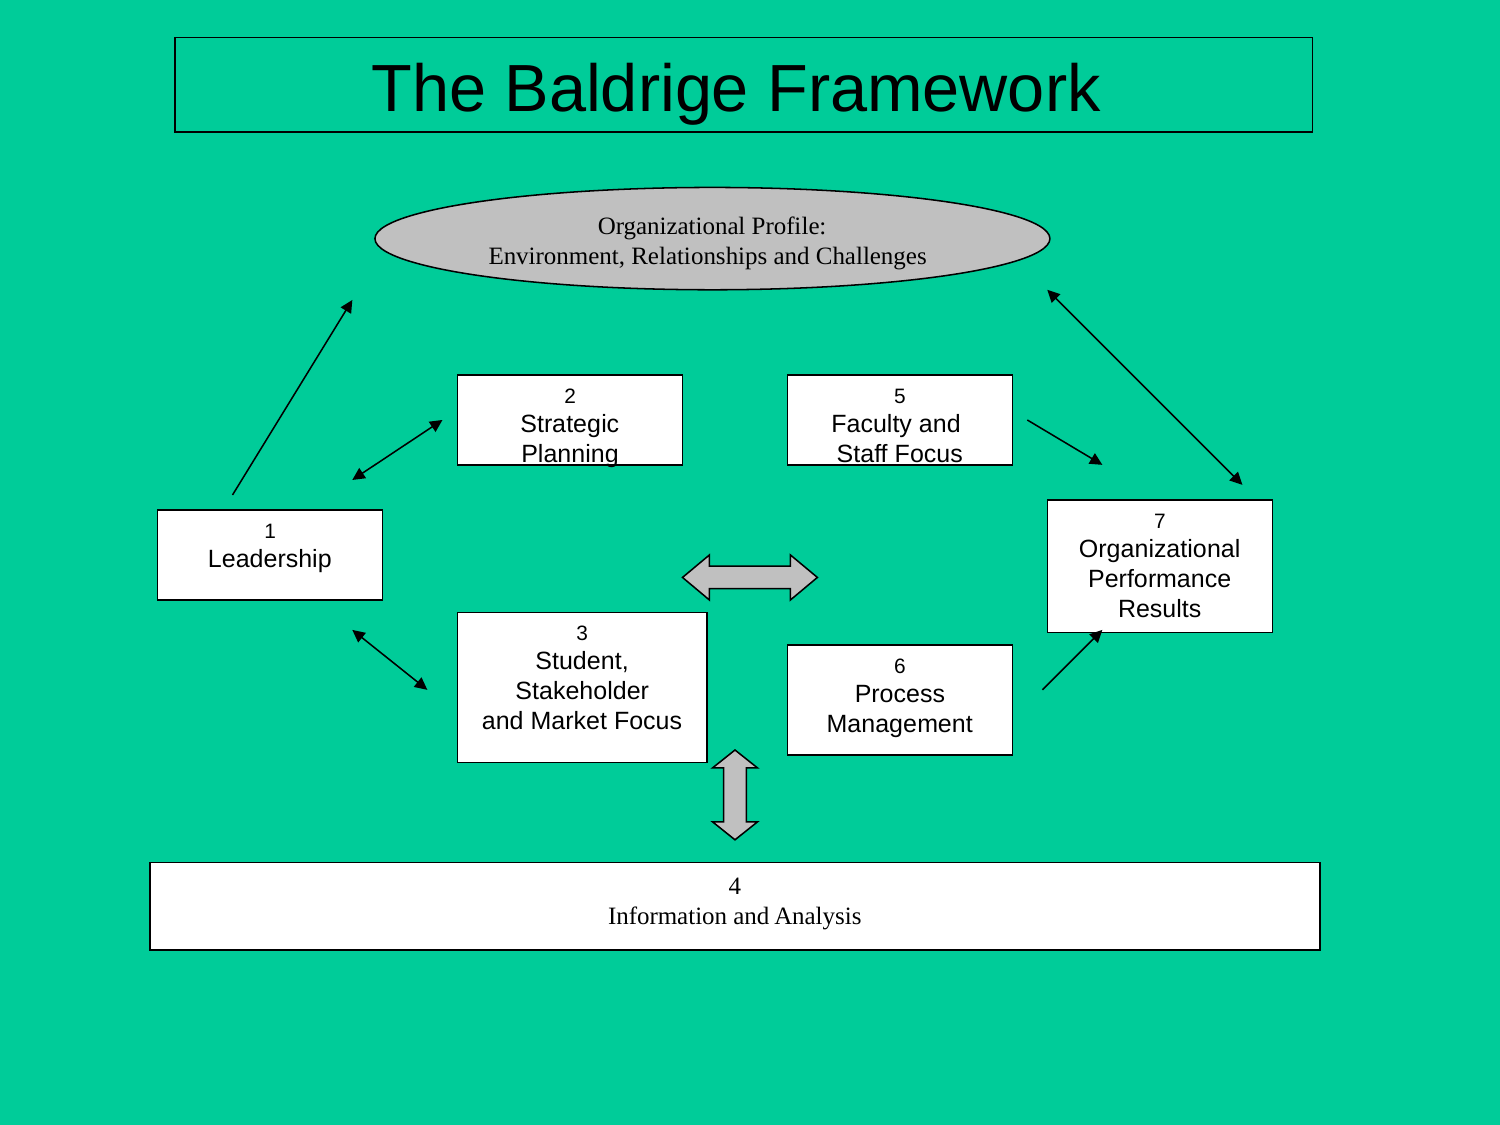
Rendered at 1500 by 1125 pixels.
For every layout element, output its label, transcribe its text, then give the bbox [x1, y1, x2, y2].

text_box [682, 554, 818, 601]
text_box The Baldrige Framework [174, 37, 1313, 133]
text_box [352, 629, 428, 690]
text_box 1 Leadership [157, 509, 383, 600]
text_box 3 Student, Stakeholder and Market Focus [457, 612, 708, 763]
text_box 2 Strategic Planning [457, 375, 683, 465]
text_box [352, 420, 443, 480]
text_box 4 Information and Analysis [150, 862, 1321, 950]
text_box 5 Faculty and Staff Focus [787, 375, 1013, 465]
text_box [1047, 289, 1243, 485]
text_box [232, 299, 353, 496]
text_box [712, 750, 758, 840]
text_box 7 Organizational Performance Results [1047, 500, 1273, 633]
text_box 6 Process Management [787, 645, 1013, 755]
text_box Organizational Profile: Environment, Relationships and Challenges [374, 187, 1050, 290]
text_box [1027, 419, 1103, 465]
text_box [1042, 629, 1103, 690]
